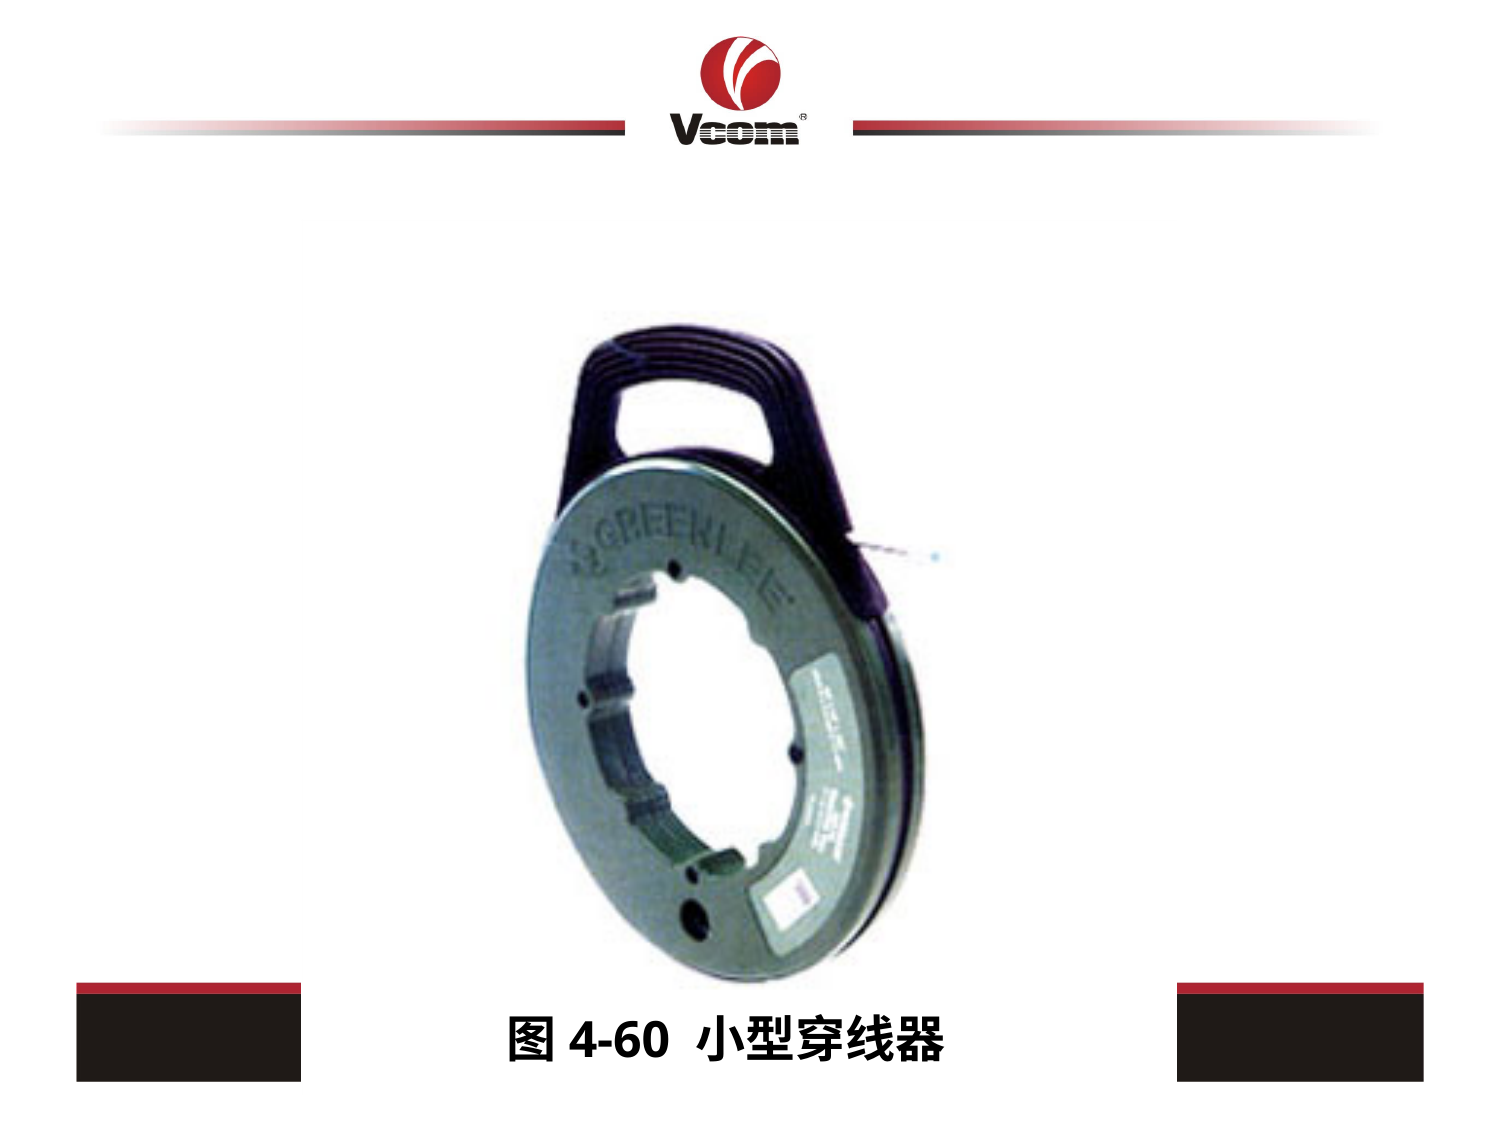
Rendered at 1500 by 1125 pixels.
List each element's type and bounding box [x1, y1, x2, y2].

picture [1177, 964, 1424, 1082]
picture [65, 36, 1412, 161]
picture [76, 964, 300, 1082]
list [300, 219, 1177, 1096]
